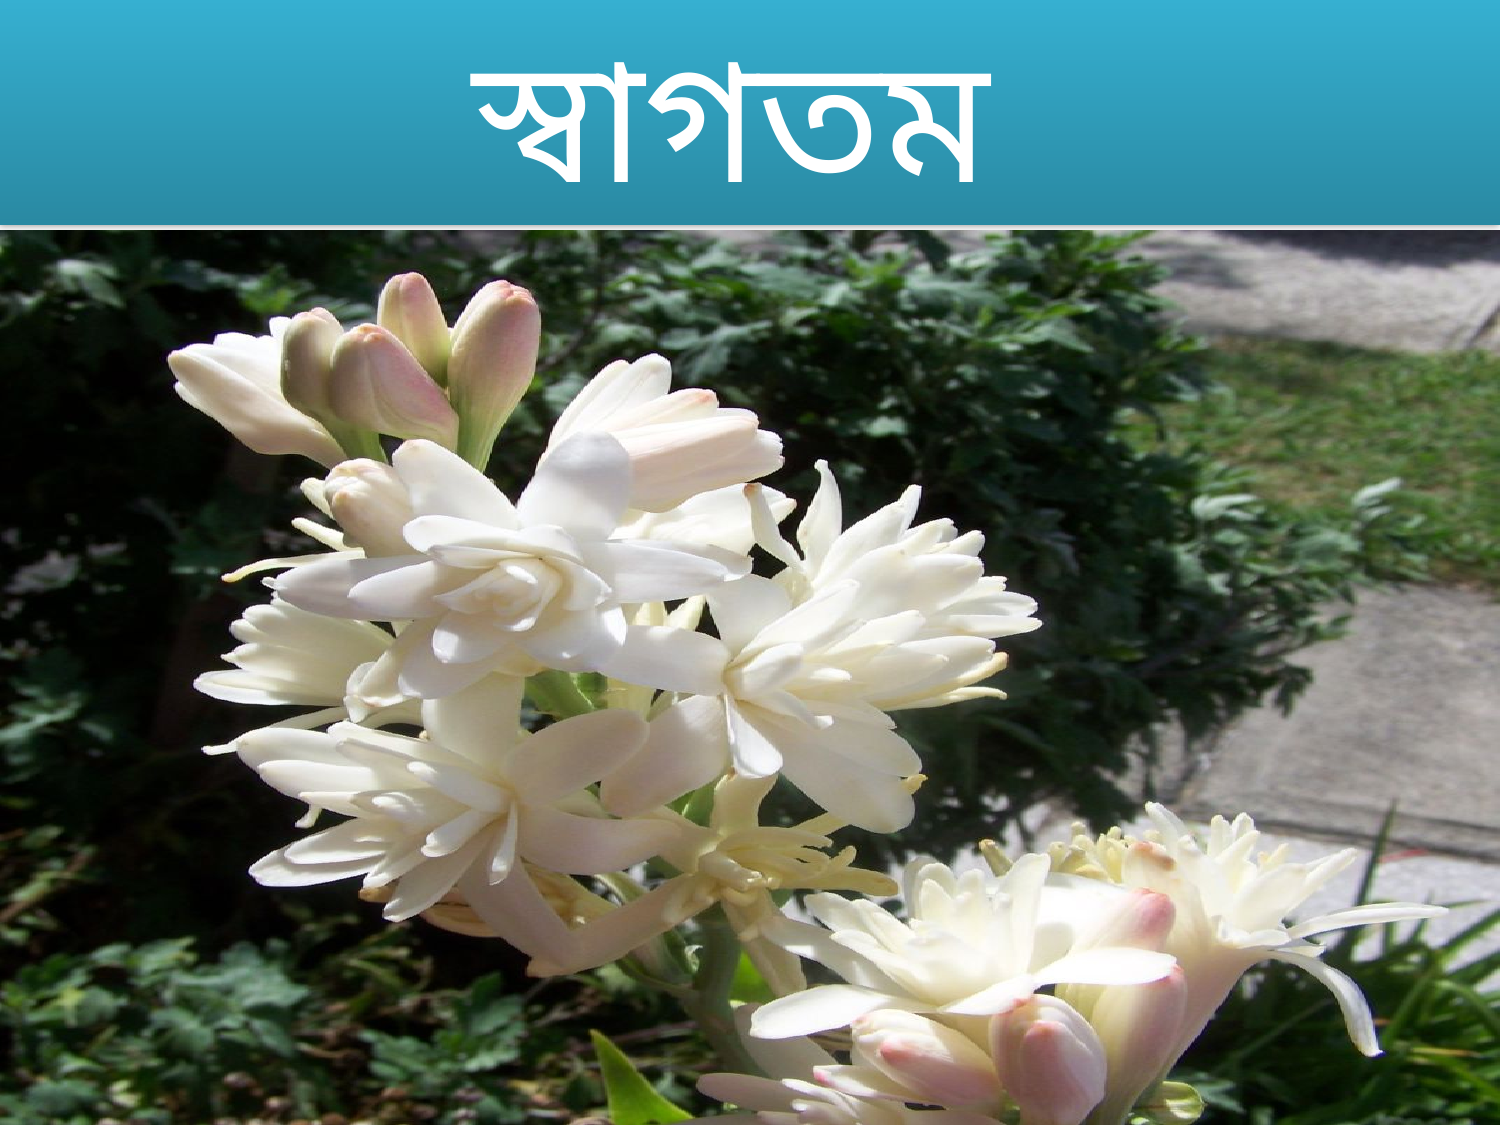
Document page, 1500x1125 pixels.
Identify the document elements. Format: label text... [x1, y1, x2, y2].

picture [0, 230, 1500, 1125]
title স্বাগতম [0, 0, 1500, 225]
